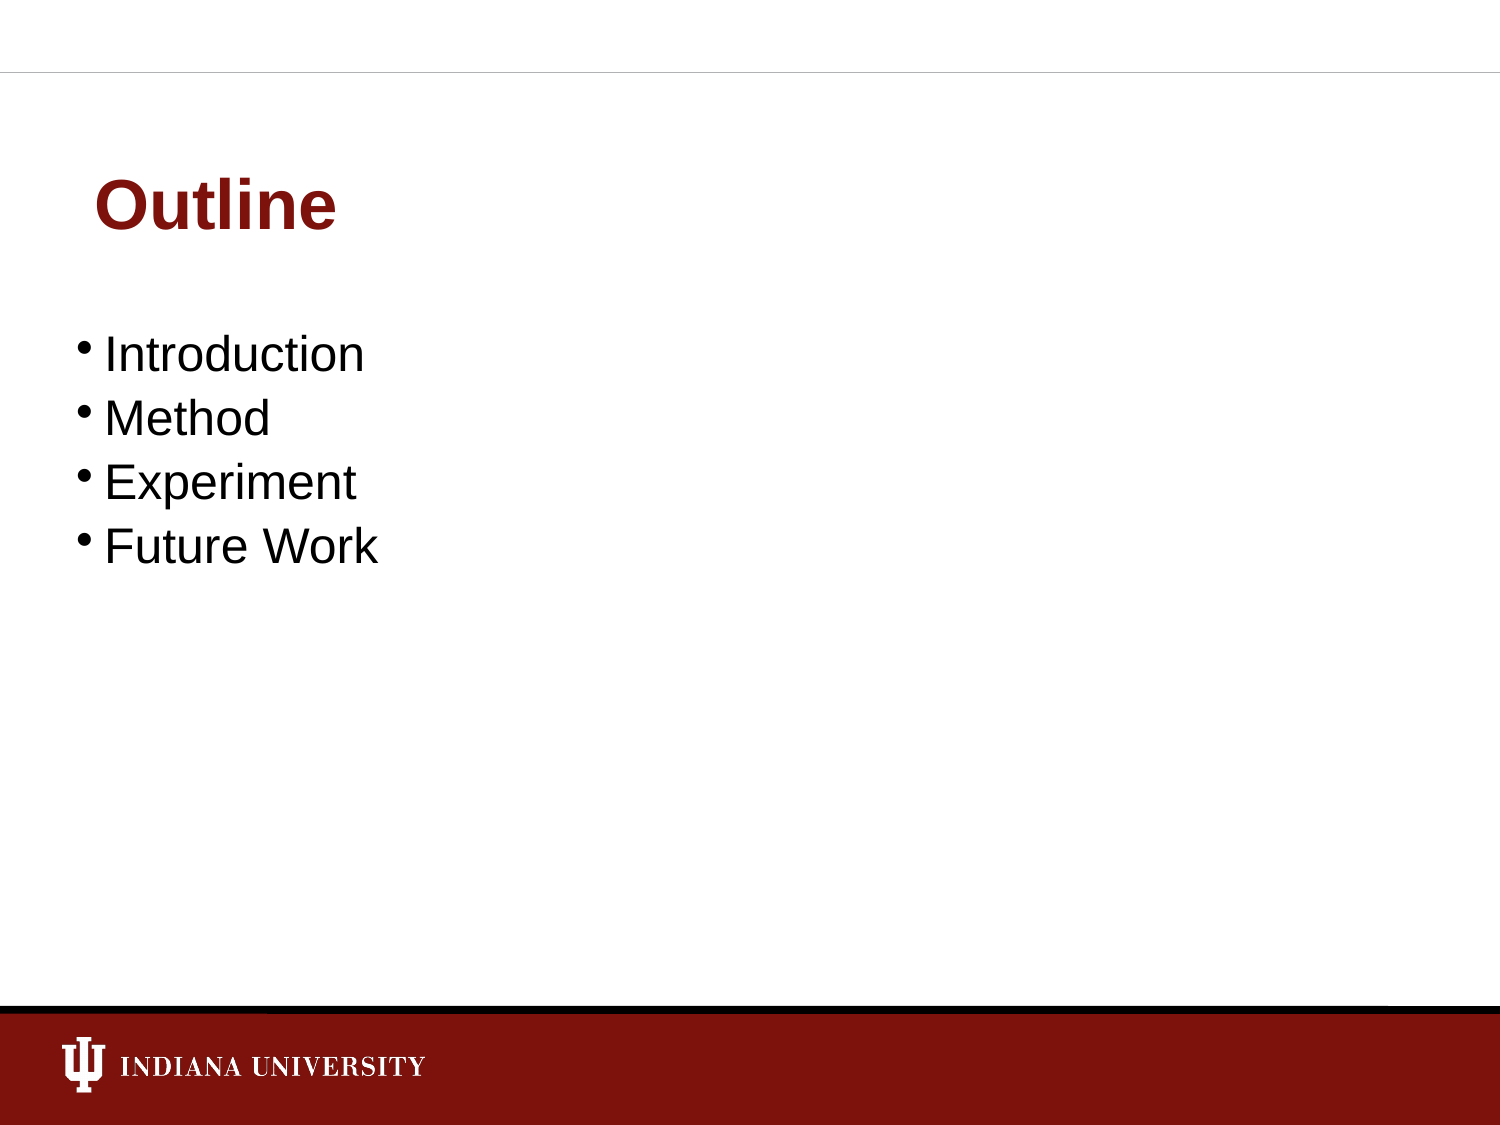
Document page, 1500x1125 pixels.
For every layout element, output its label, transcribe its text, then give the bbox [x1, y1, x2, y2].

picture [62, 1037, 425, 1098]
title Outline [86, 110, 1364, 299]
list Introduction Method Experiment Future Work [68, 317, 1346, 905]
